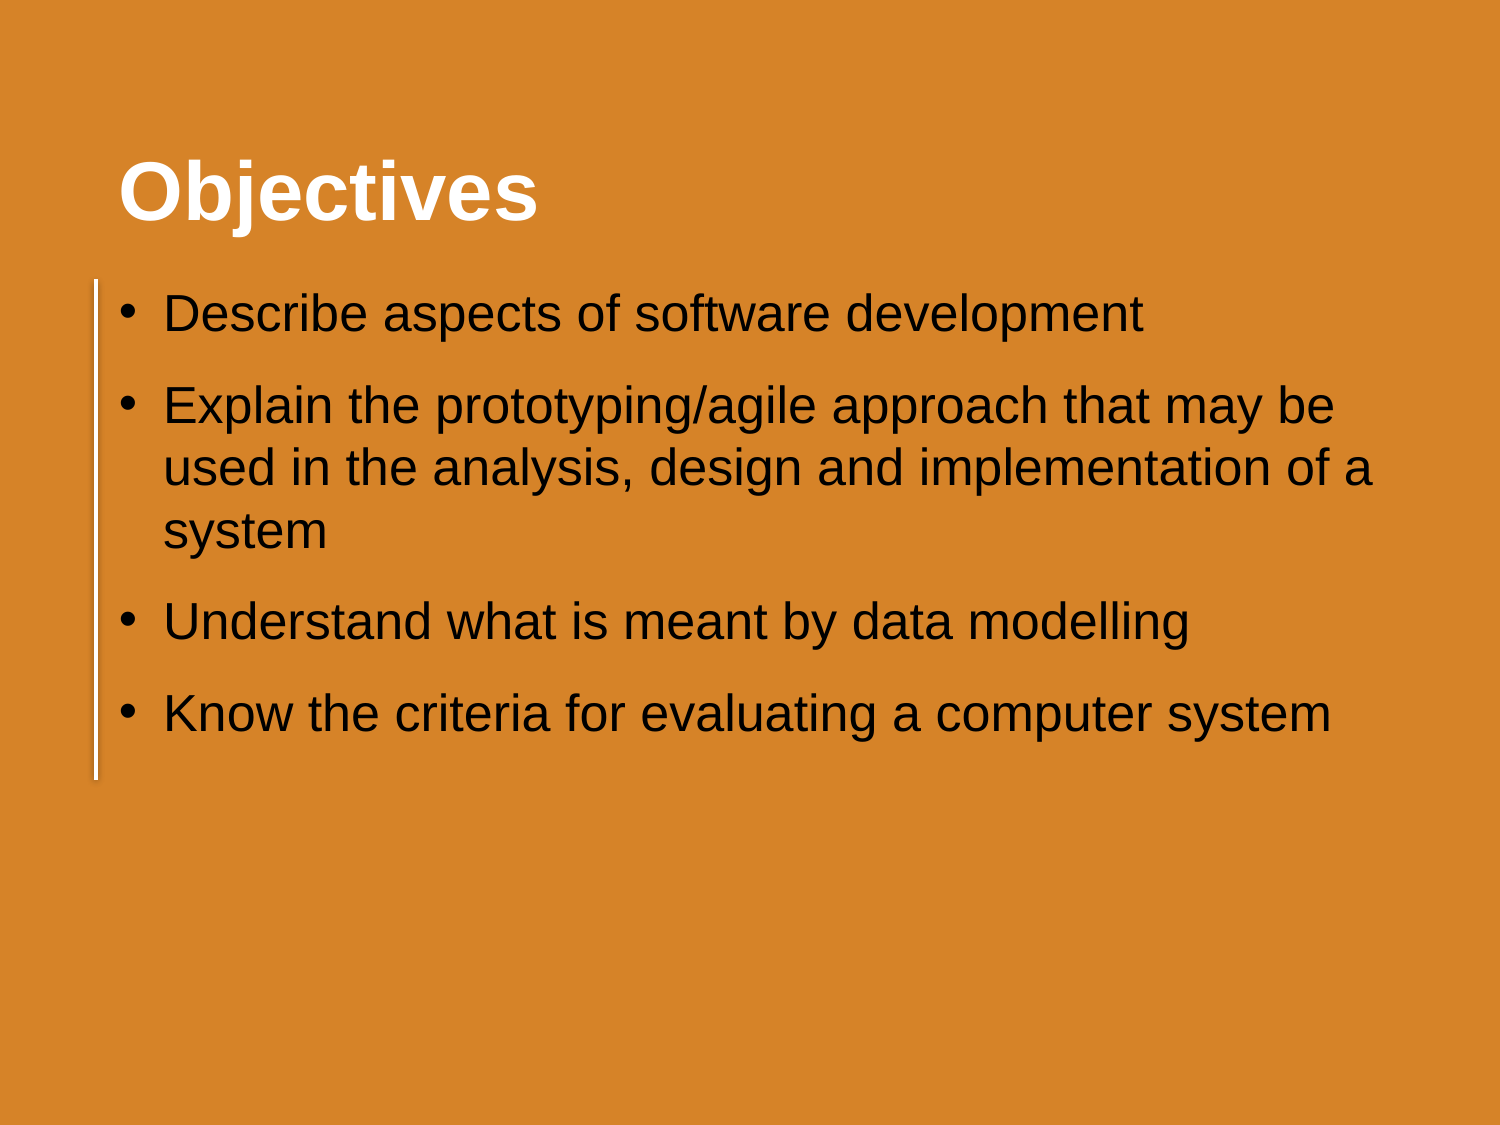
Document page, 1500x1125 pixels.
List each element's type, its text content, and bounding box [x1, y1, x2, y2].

list Describe aspects of software development Explain the prototyping/agile approach that may be used in the analysis, design and implementation of a system Understand what is meant by data modelling Know the criteria for evaluating a computer system [118, 279, 1409, 1087]
list Objectives [118, 148, 1401, 259]
